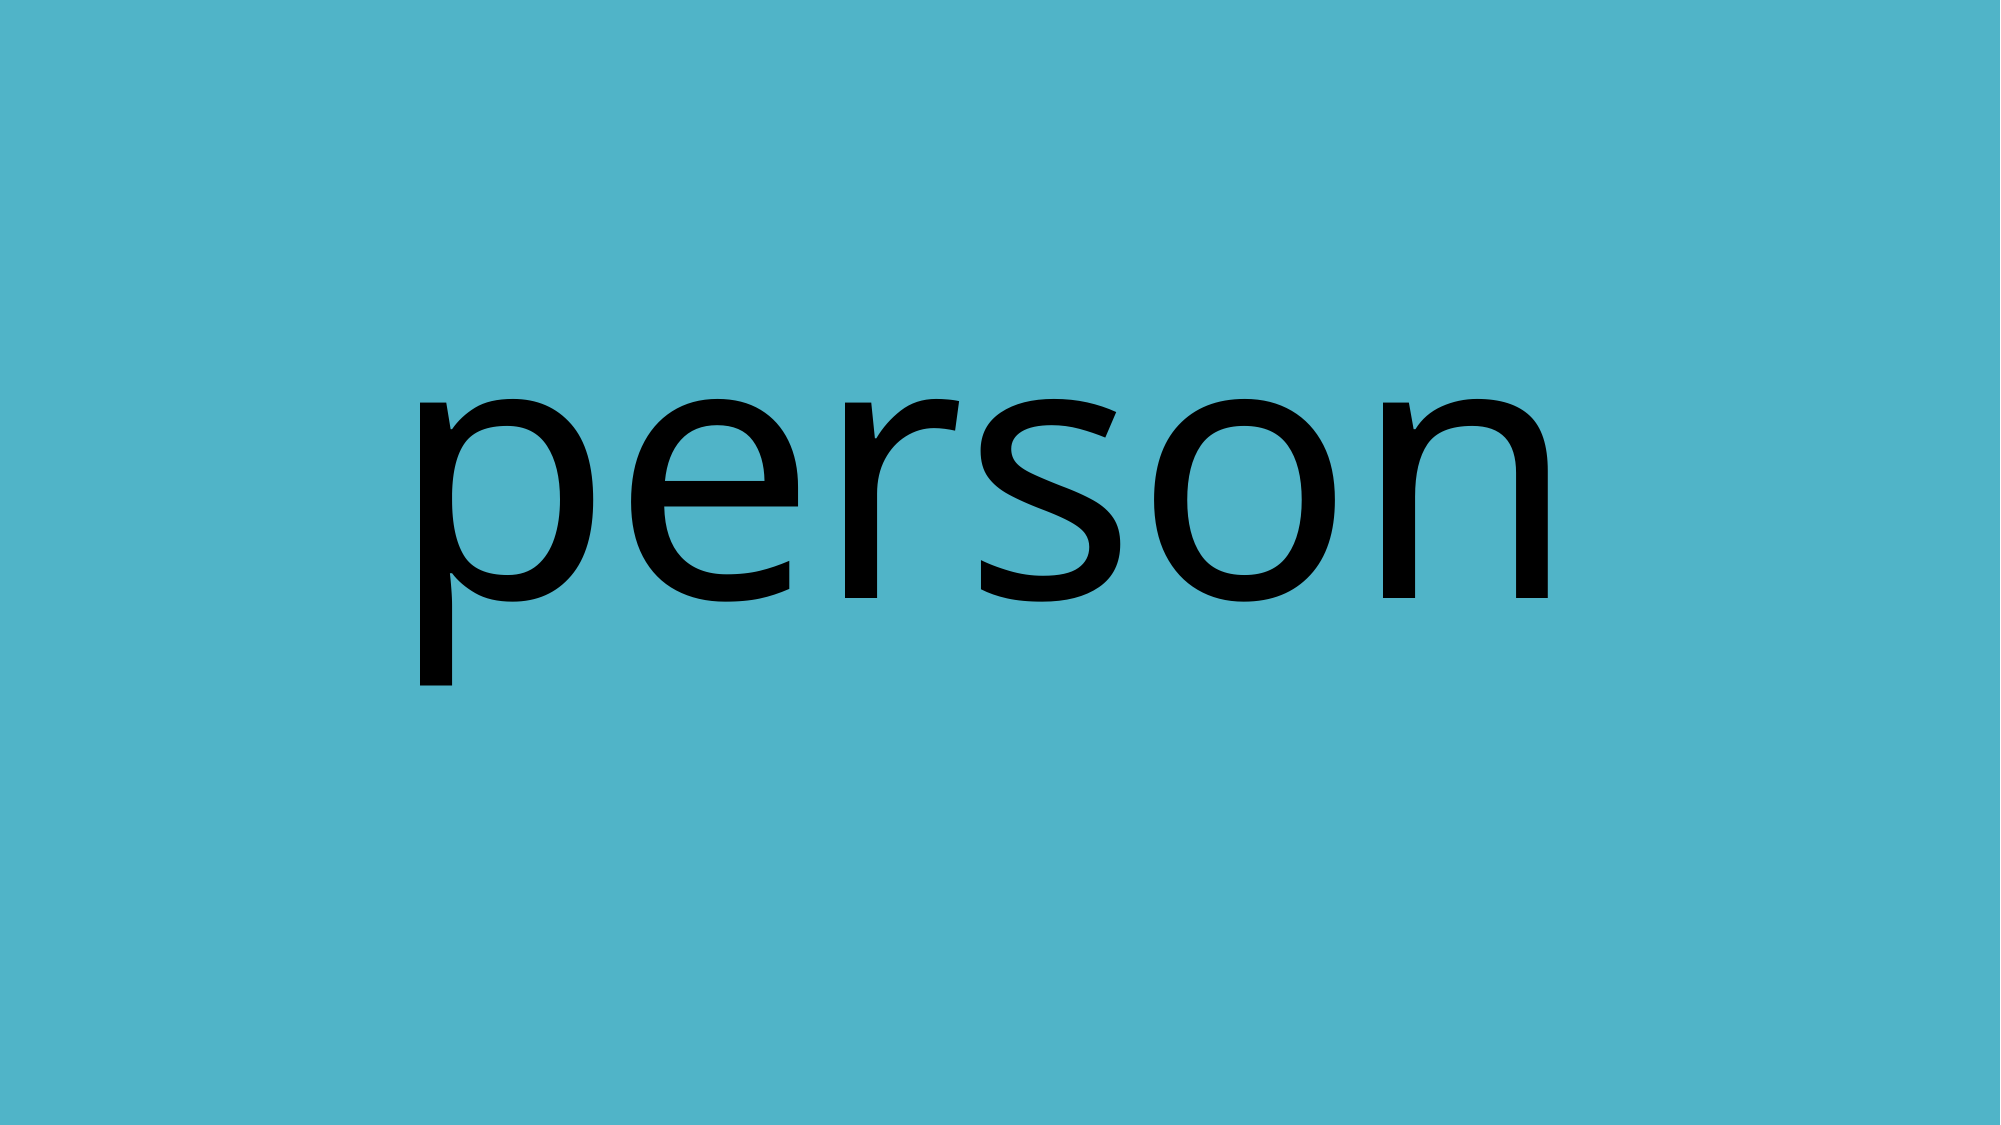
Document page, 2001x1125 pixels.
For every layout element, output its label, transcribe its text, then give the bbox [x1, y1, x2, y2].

title person [98, 126, 1868, 677]
